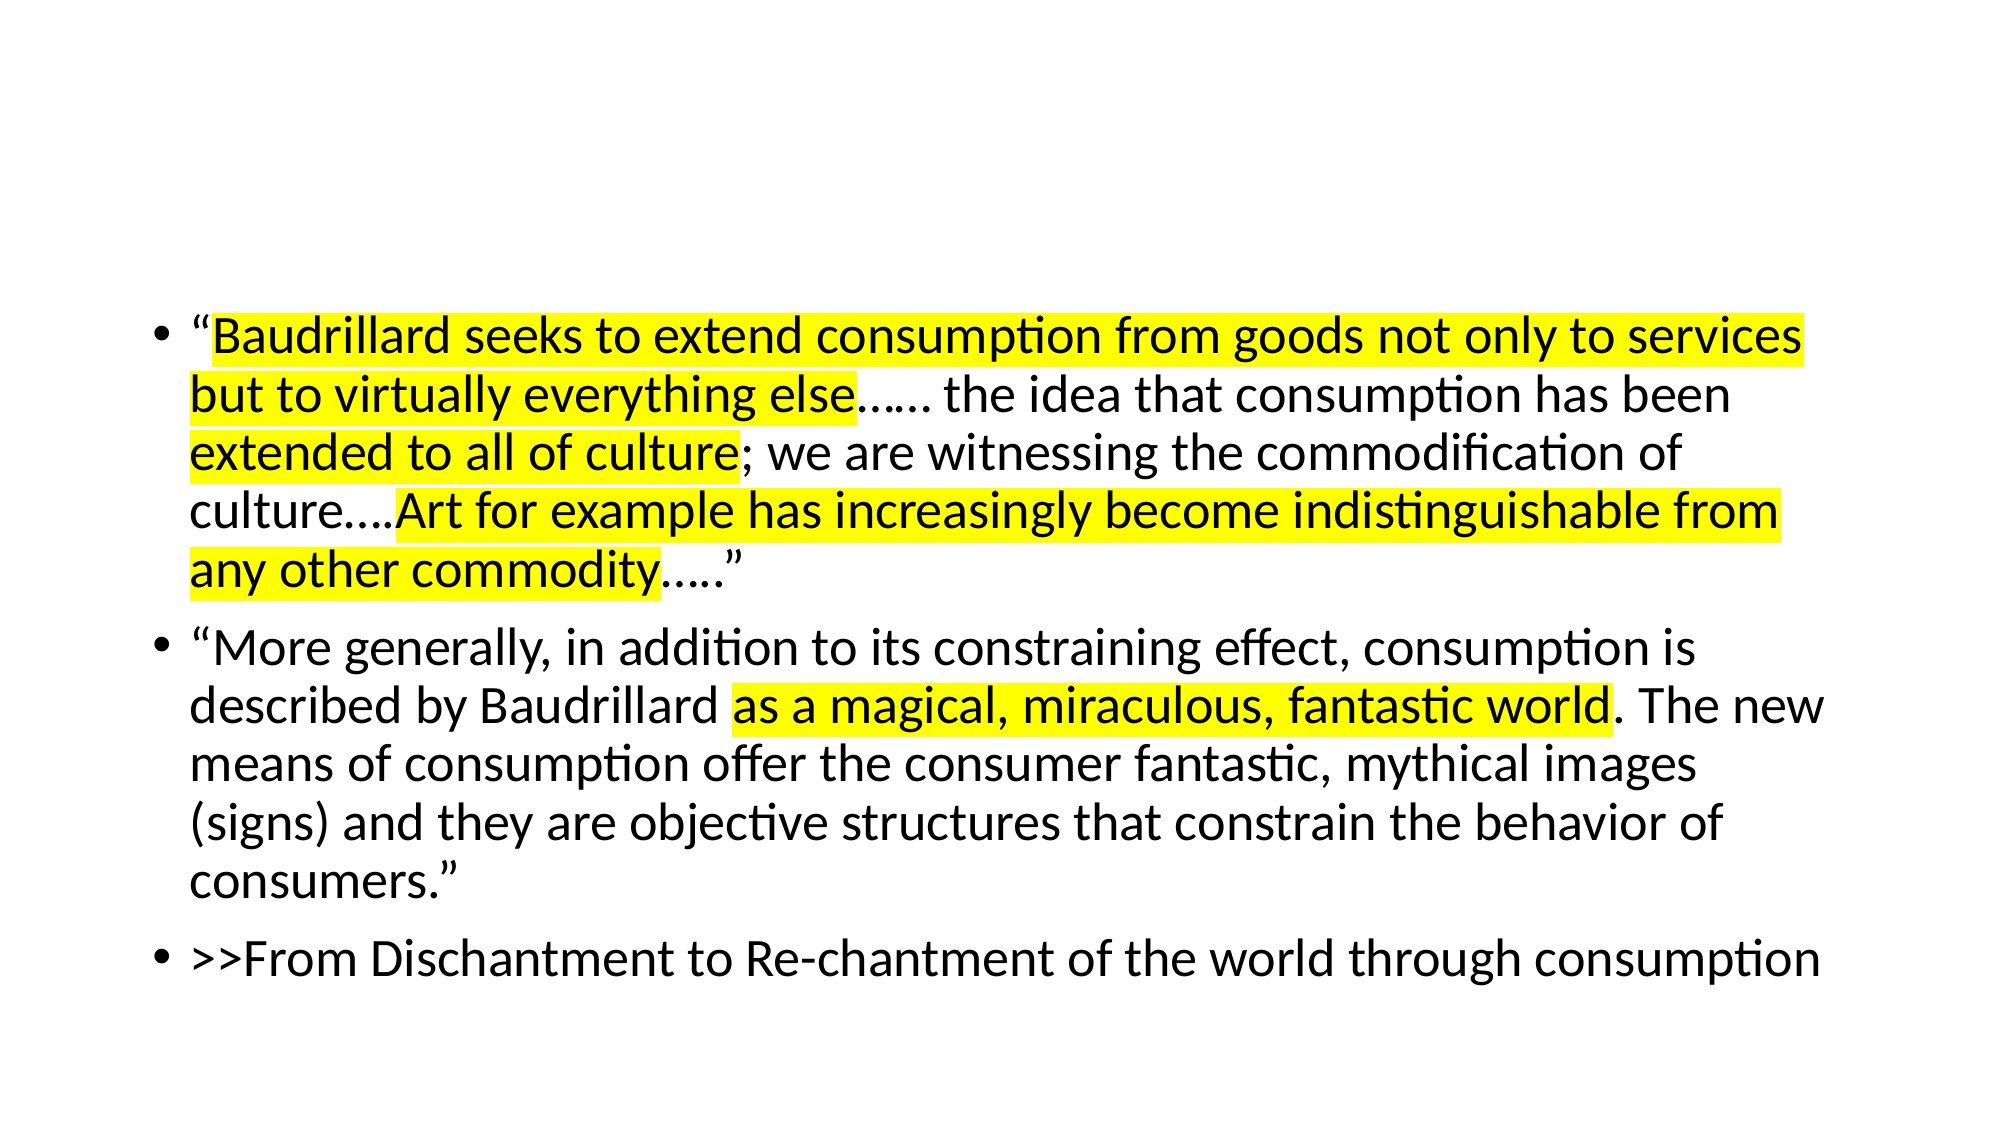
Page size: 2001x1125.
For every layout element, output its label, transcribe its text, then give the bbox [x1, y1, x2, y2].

list “Baudrillard seeks to extend consumption from goods not only to services but to virtually everything else…… the idea that consumption has been extended to all of culture; we are witnessing the commodification of culture….Art for example has increasingly become indistinguishable from any other commodity…..” “More generally, in addition to its constraining effect, consumption is described by Baudrillard as a magical, miraculous, fantastic world. The new means of consumption offer the consumer fantastic, mythical images (signs) and they are objective structures that constrain the behavior of consumers.” >>From Dischantment to Re-chantment of the world through consumption [137, 299, 1863, 1014]
